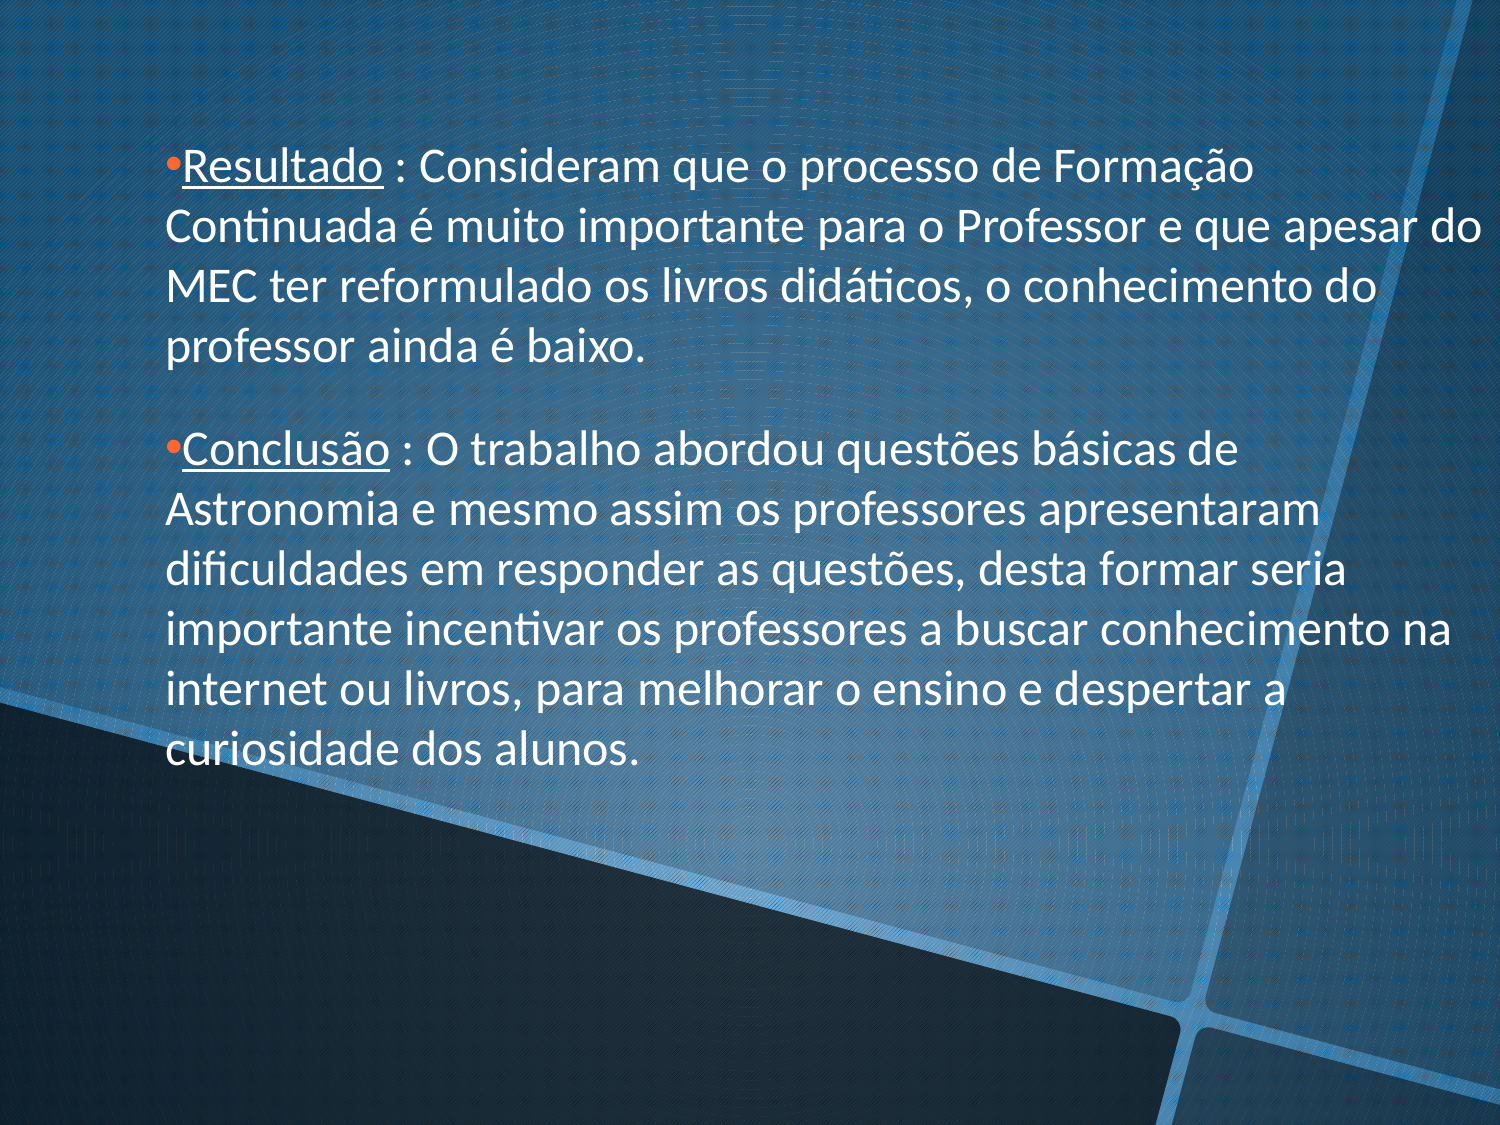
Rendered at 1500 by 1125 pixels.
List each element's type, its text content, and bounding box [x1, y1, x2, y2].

list Resultado : Consideram que o processo de Formação Continuada é muito importante para o Professor e que apesar do MEC ter reformulado os livros didáticos, o conhecimento do professor ainda é baixo. Conclusão : O trabalho abordou questões básicas de Astronomia e mesmo assim os professores apresentaram dificuldades em responder as questões, desta formar seria importante incentivar os professores a buscar conhecimento na internet ou livros, para melhorar o ensino e despertar a curiosidade dos alunos. [150, 125, 1500, 1125]
